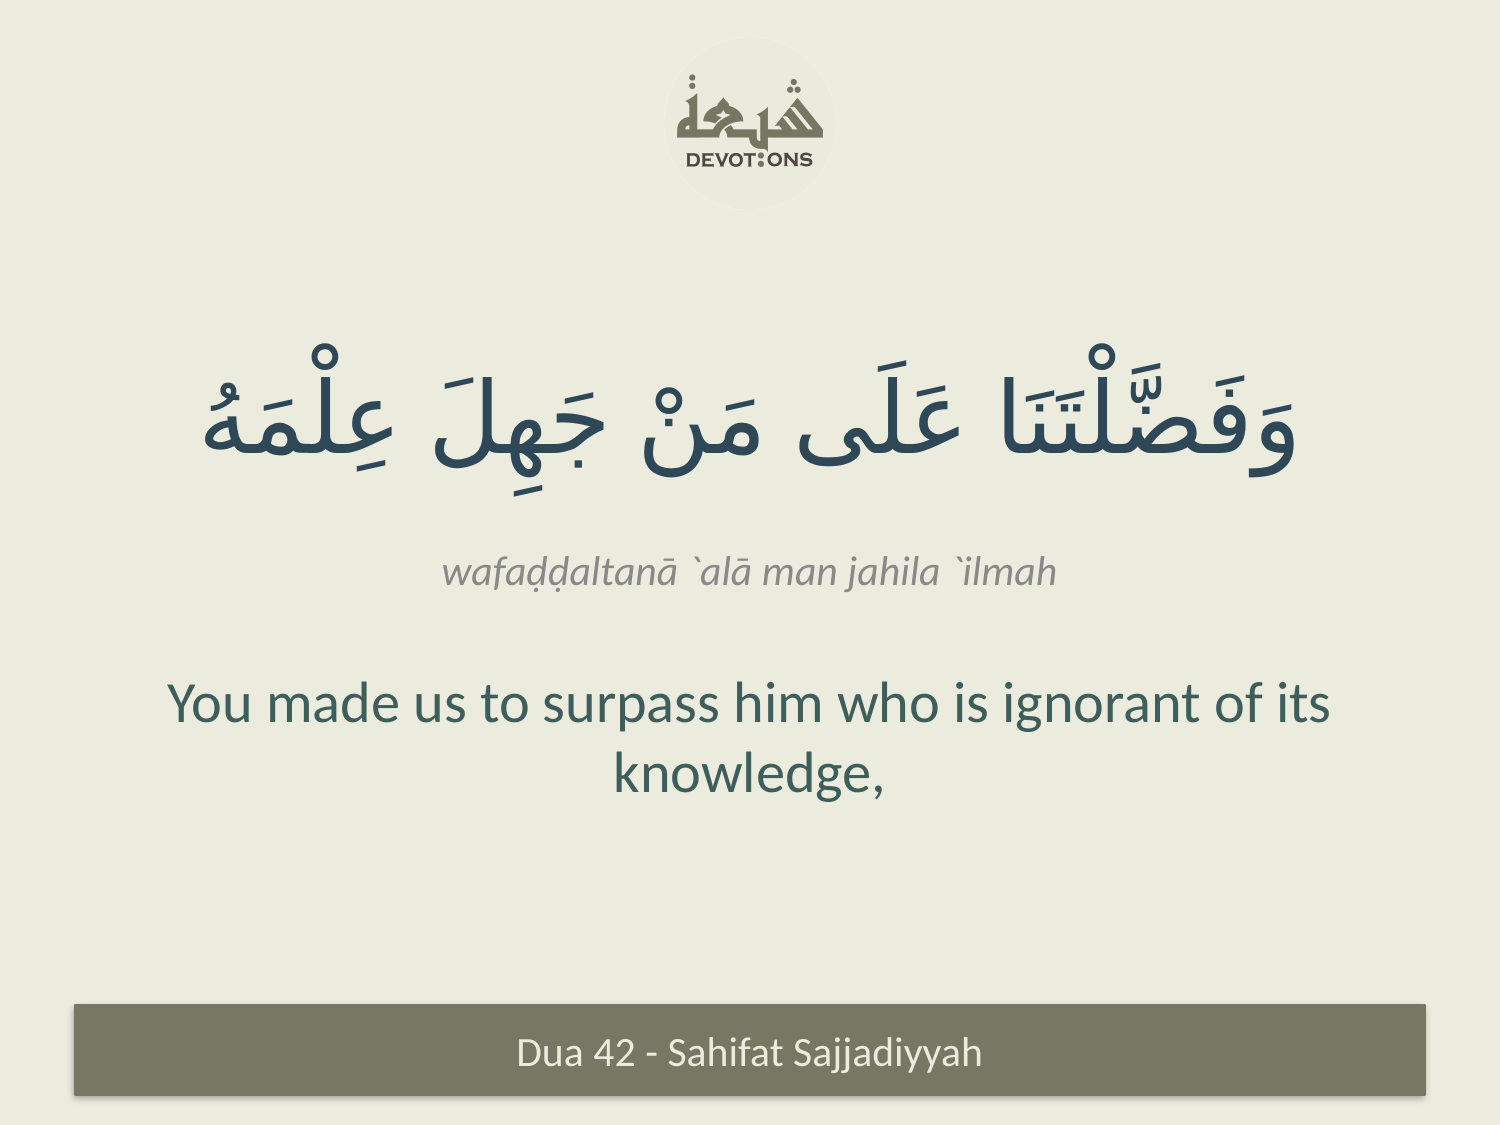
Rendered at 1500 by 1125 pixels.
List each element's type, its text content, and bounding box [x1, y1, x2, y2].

text_box Dua 42 - Sahifat Sajjadiyyah [501, 1017, 999, 1083]
text_box [74, 1004, 1426, 1096]
text_box وَفَضَّلْتَنَا عَلَى مَنْ جَهِلَ عِلْمَهُ wafaḍḍaltanā `alā man jahila `ilmah You made us to surpass him who is ignorant of its knowledge, [74, 346, 1425, 811]
picture [656, 29, 844, 218]
